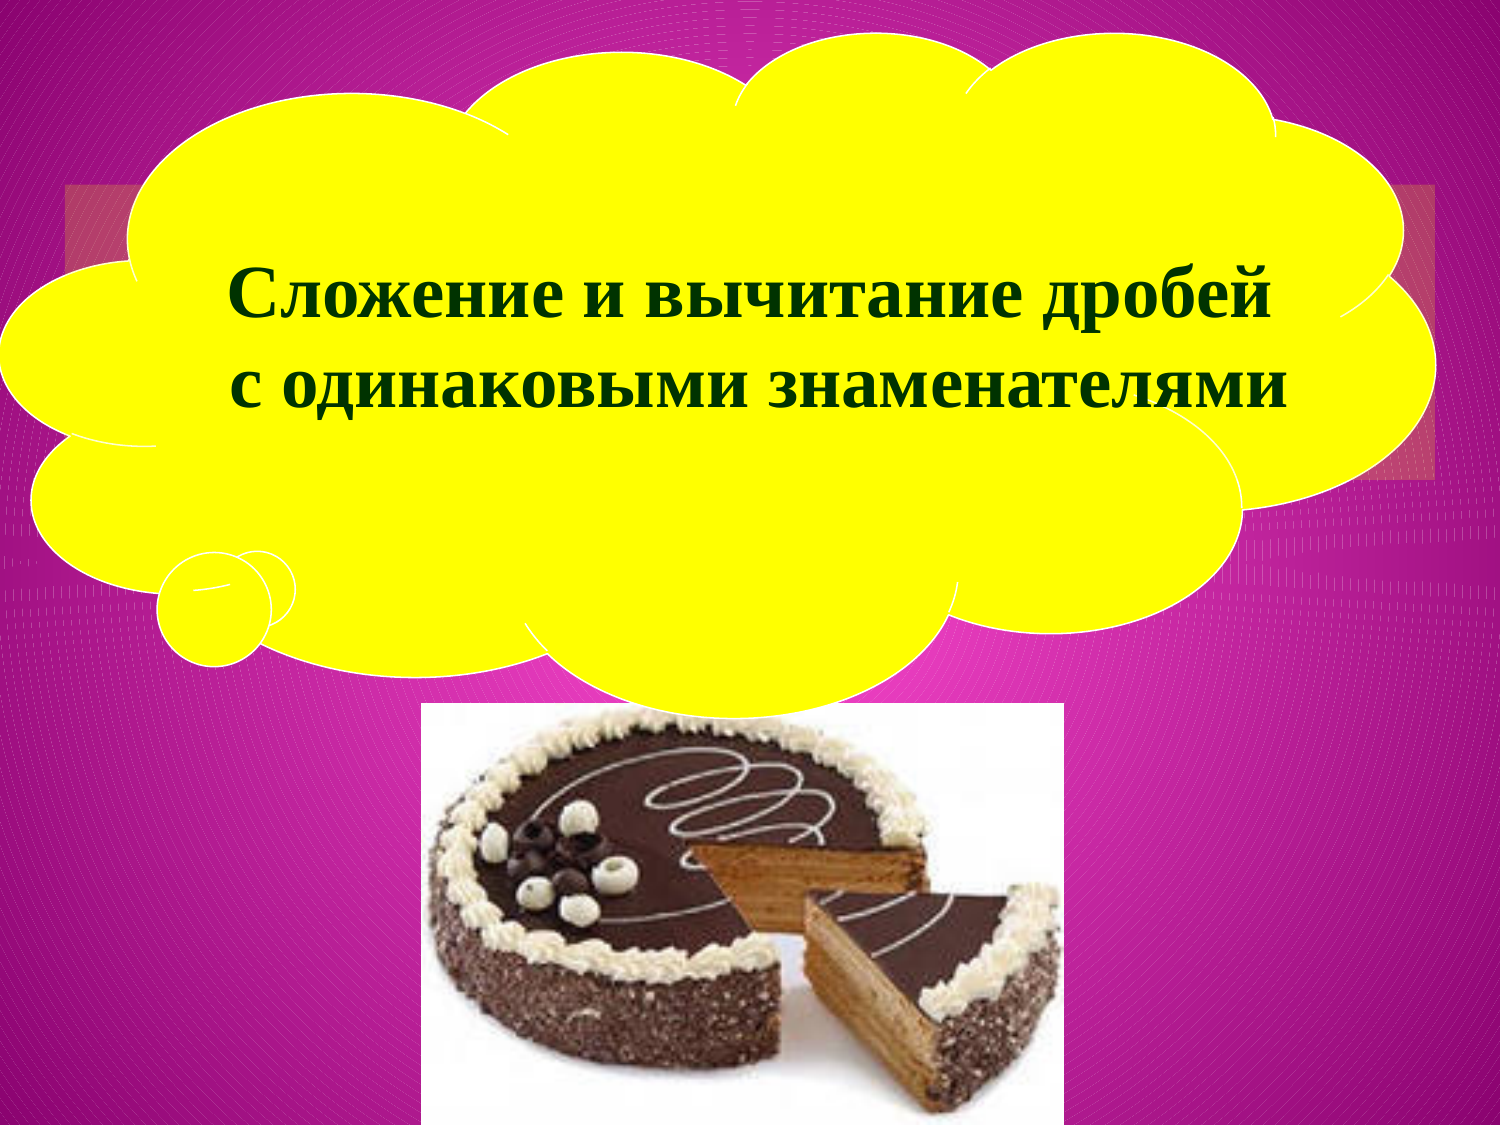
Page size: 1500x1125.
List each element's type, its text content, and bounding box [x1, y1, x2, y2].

text_box Сложение и вычитание дробей с одинаковыми знаменателями [64, 184, 1435, 480]
text_box [31, 440, 1351, 701]
text_box [144, 33, 1389, 184]
picture [421, 702, 1064, 1125]
text_box [0, 275, 64, 434]
